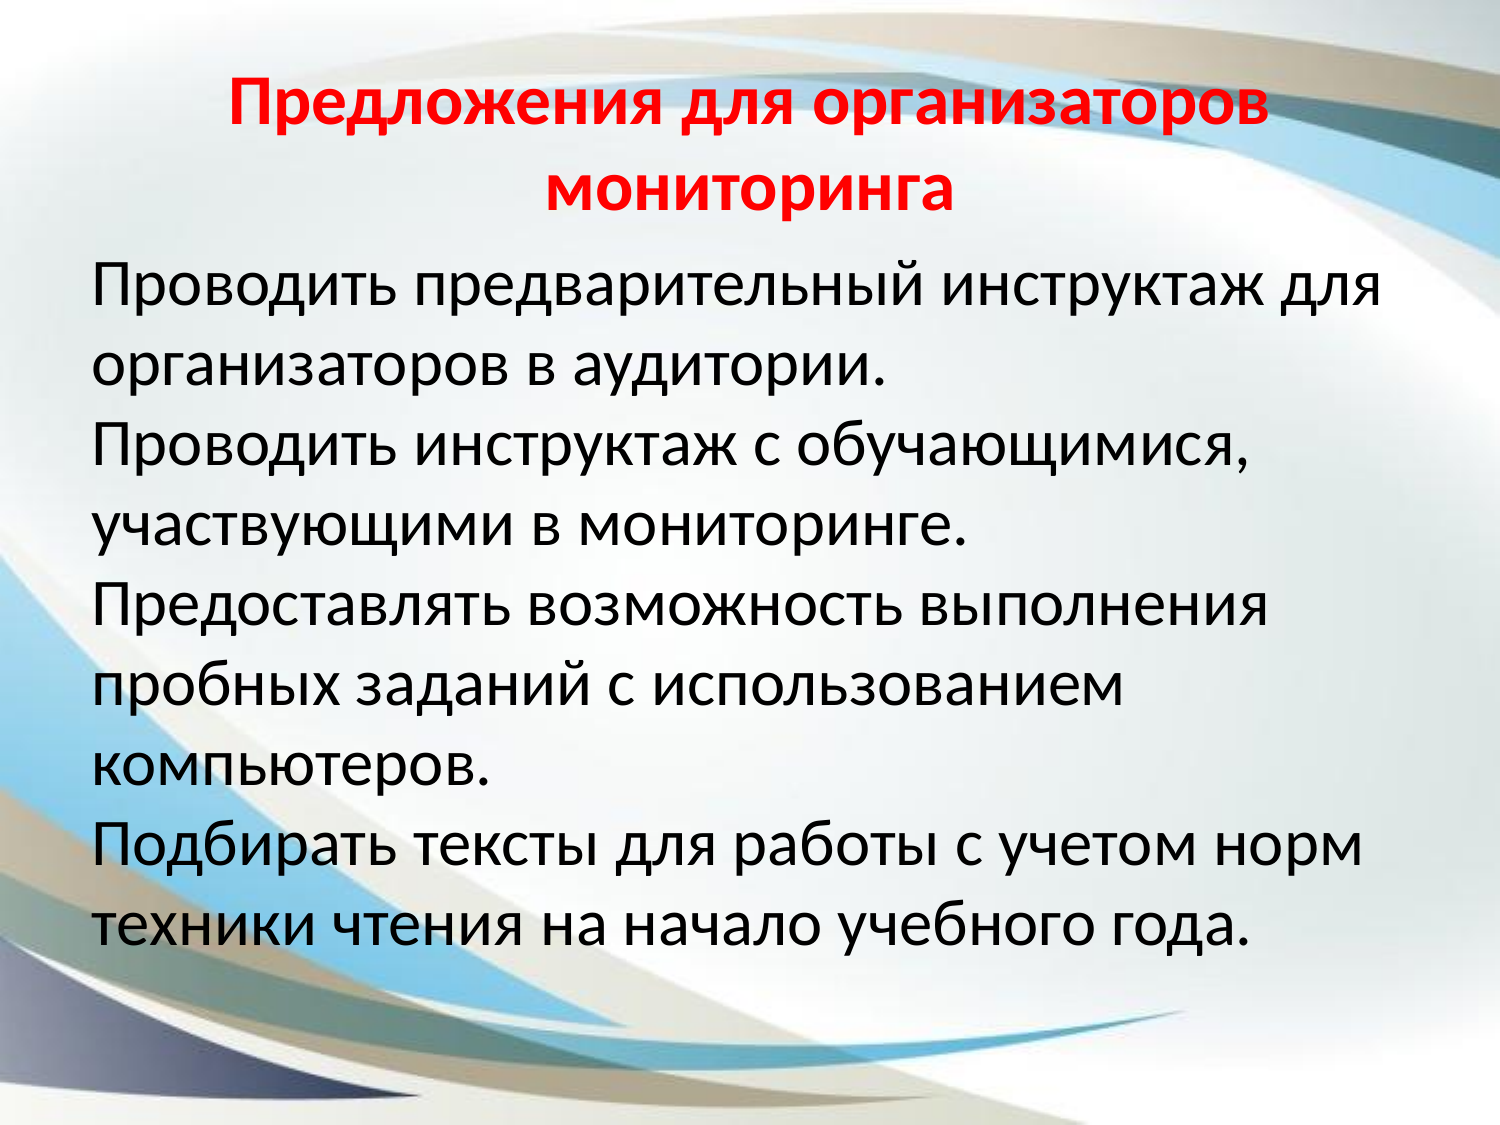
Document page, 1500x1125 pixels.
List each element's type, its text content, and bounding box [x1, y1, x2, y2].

text_box Проводить предварительный инструктаж для организаторов в аудитории. Проводить инструктаж с обучающимися, участвующими в мониторинге. Предоставлять возможность выполнения пробных заданий с использованием компьютеров. Подбирать тексты для работы с учетом норм техники чтения на начало учебного года. [76, 231, 1400, 967]
picture [0, 0, 1500, 1125]
title Предложения для организаторов мониторинга [75, 45, 1425, 233]
